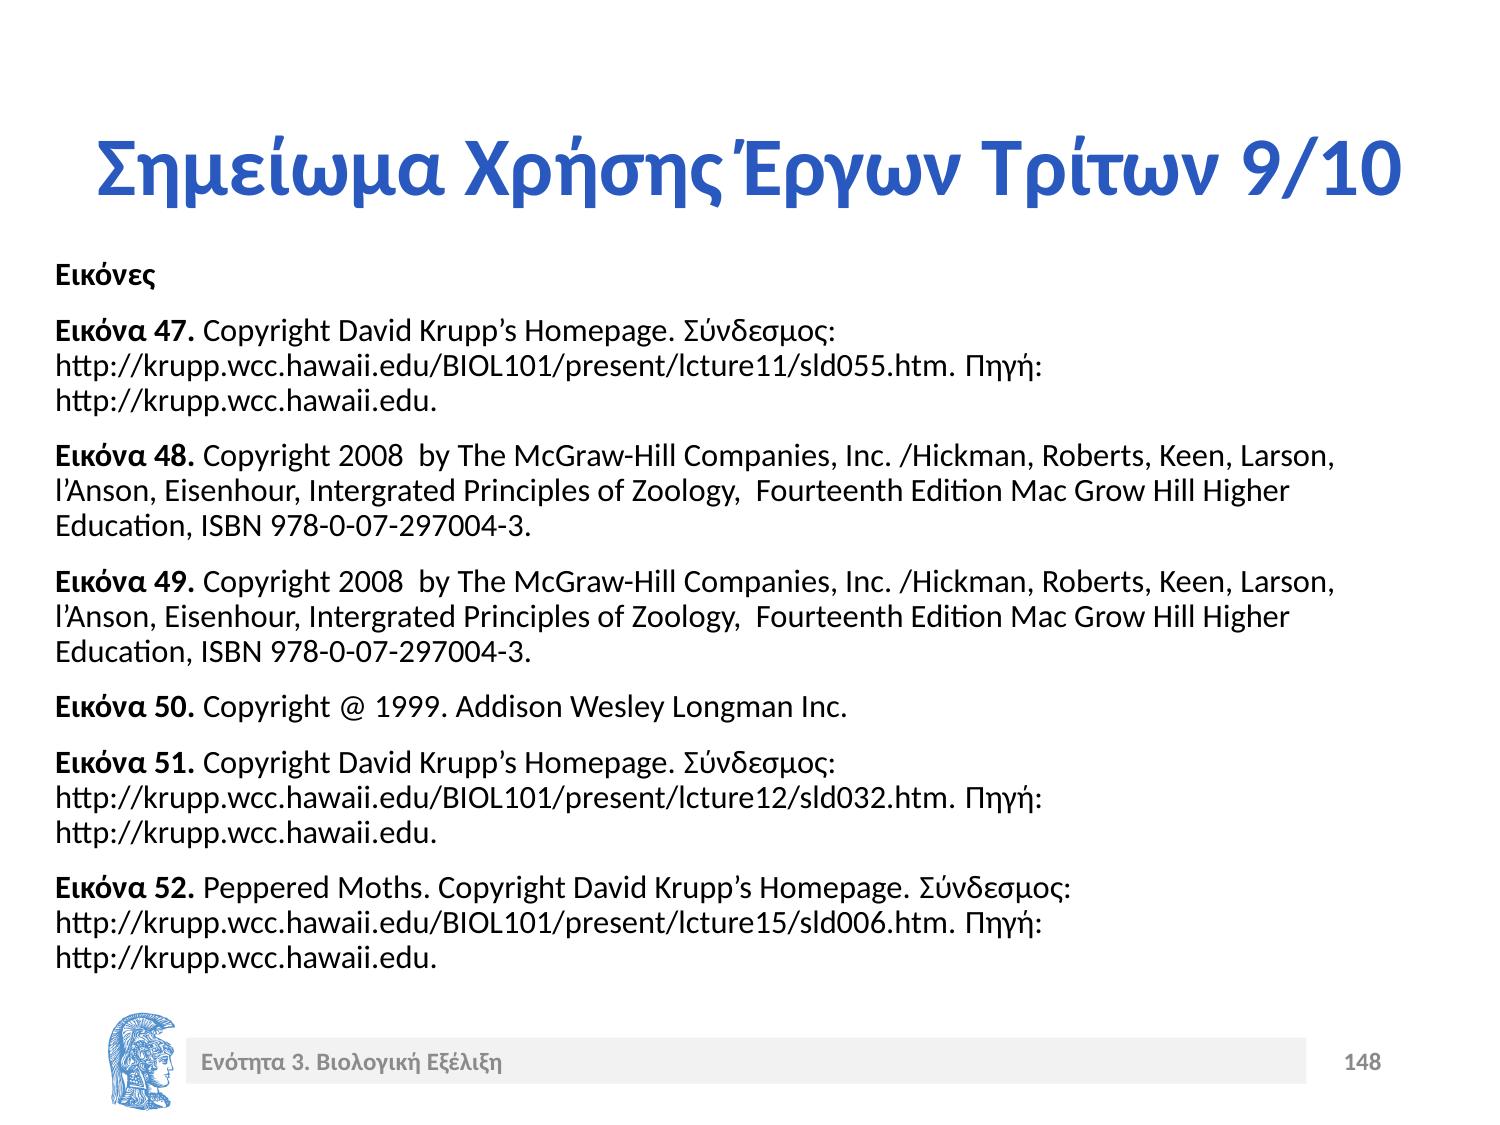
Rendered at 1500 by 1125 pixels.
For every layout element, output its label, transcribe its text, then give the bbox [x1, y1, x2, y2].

list Εικόνες Εικόνα 47. Copyright David Krupp’s Homepage. Σύνδεσμος: http://krupp.wcc.hawaii.edu/BIOL101/present/lcture11/sld055.htm. Πηγή: http://krupp.wcc.hawaii.edu. Εικόνα 48. Copyright 2008 by The McGraw-Hill Companies, Inc. /Hickman, Roberts, Keen, Larson, l’Anson, Eisenhour, Intergrated Principles of Zoology, Fourteenth Edition Mac Grow Hill Higher Education, ISBN 978-0-07-297004-3. Εικόνα 49. Copyright 2008 by The McGraw-Hill Companies, Inc. /Hickman, Roberts, Keen, Larson, l’Anson, Eisenhour, Intergrated Principles of Zoology, Fourteenth Edition Mac Grow Hill Higher Education, ISBN 978-0-07-297004-3. Εικόνα 50. Copyright @ 1999. Addison Wesley Longman Inc. Εικόνα 51. Copyright David Krupp’s Homepage. Σύνδεσμος: http://krupp.wcc.hawaii.edu/BIOL101/present/lcture12/sld032.htm. Πηγή: http://krupp.wcc.hawaii.edu. Εικόνα 52. Peppered Moths. Copyright David Krupp’s Homepage. Σύνδεσμος: http://krupp.wcc.hawaii.edu/BIOL101/present/lcture15/sld006.htm. Πηγή: http://krupp.wcc.hawaii.edu. [40, 249, 1441, 989]
slide_number 148 [1306, 1037, 1397, 1084]
picture [103, 1011, 186, 1114]
title Σημείωμα Χρήσης Έργων Τρίτων 9/10 [24, 59, 1475, 278]
footer Ενότητα 3. Βιολογική Εξέλιξη [186, 1037, 1306, 1084]
